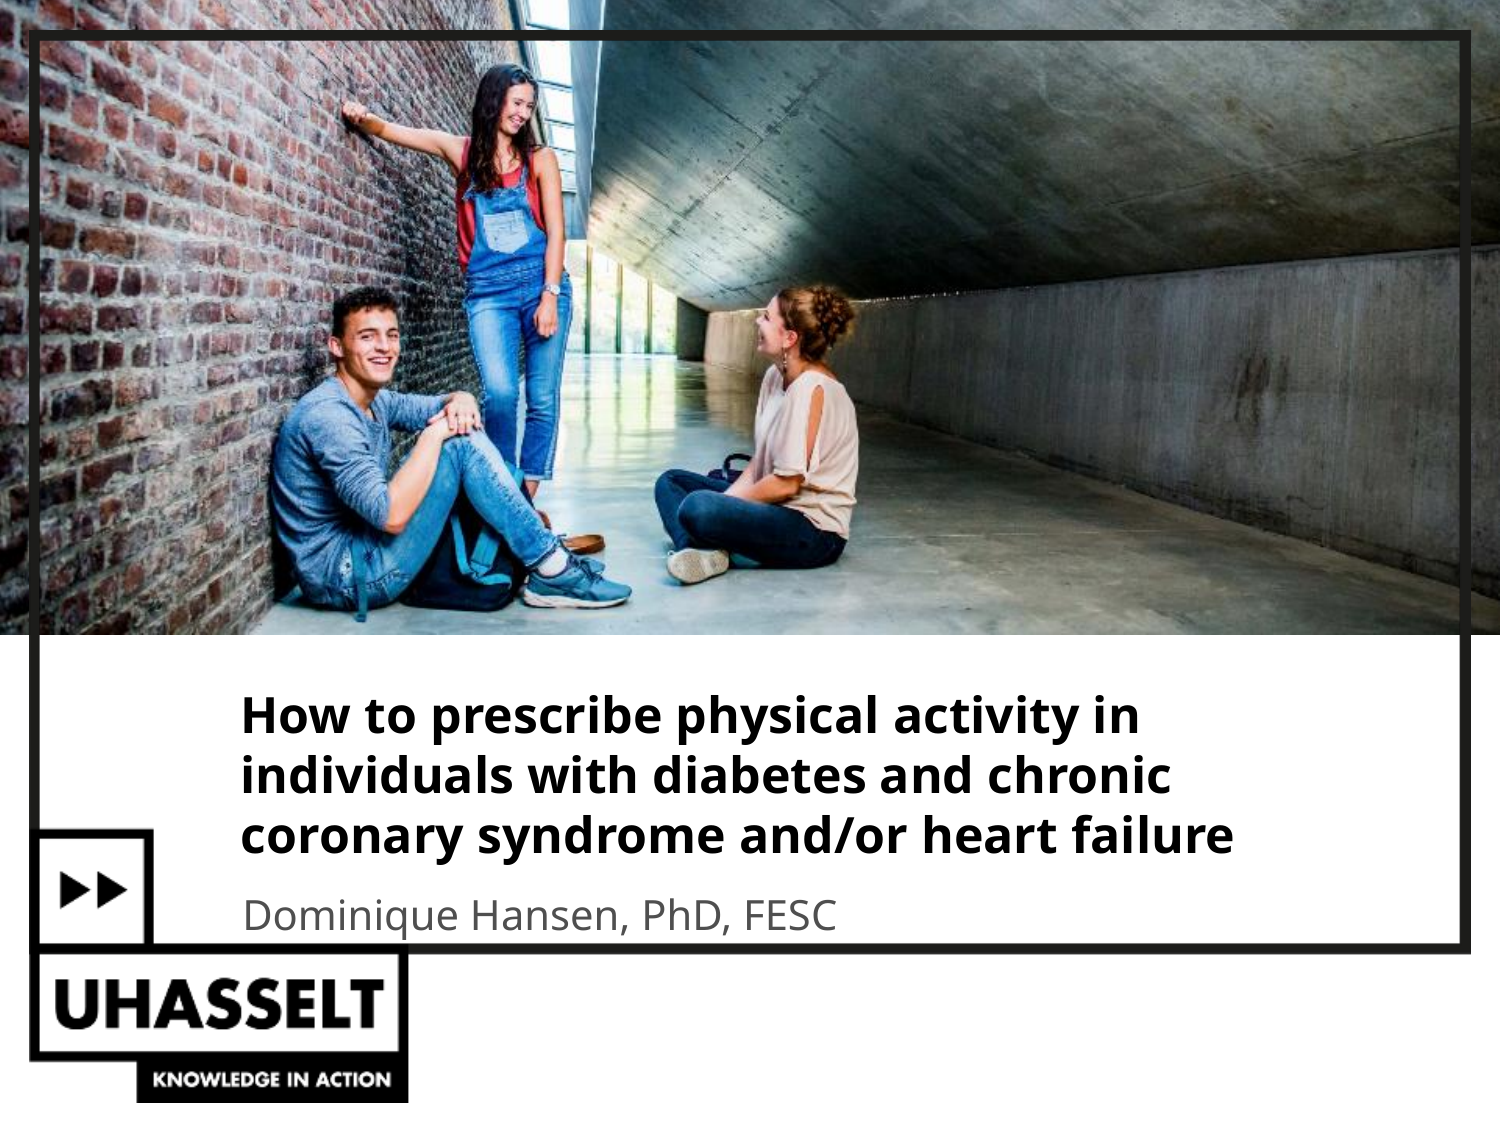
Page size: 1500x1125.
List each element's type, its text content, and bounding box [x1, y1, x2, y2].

picture [0, 0, 1500, 1103]
subtitle Dominique Hansen, PhD, FESC [227, 881, 1373, 953]
title How to prescribe physical activity in individuals with diabetes and chronic coronary syndrome and/or heart failure [225, 751, 1424, 855]
